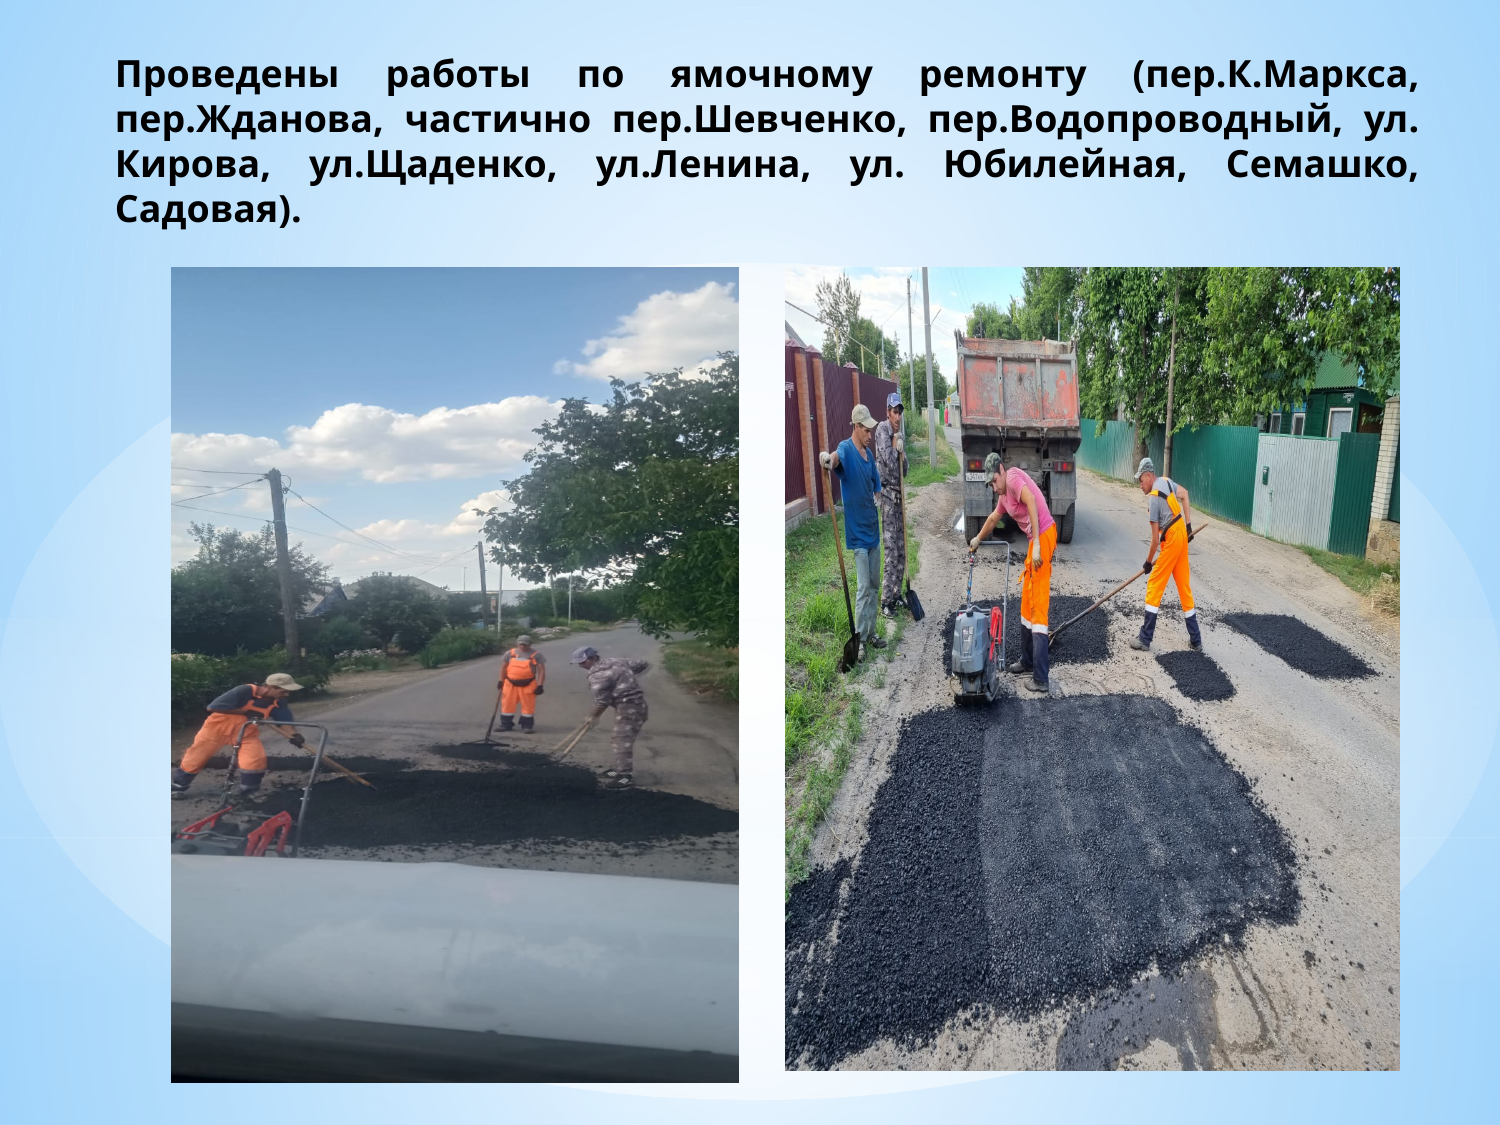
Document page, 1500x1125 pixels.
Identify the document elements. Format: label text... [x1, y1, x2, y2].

picture [170, 266, 739, 1083]
text_box Проведены работы по ямочному ремонту (пер.К.Маркса, пер.Жданова, частично пер.Шевченко, пер.Водопроводный, ул. Кирова, ул.Щаденко, ул.Ленина, ул. Юбилейная, Семашко, Садовая). [100, 42, 1436, 238]
picture [785, 266, 1400, 1071]
